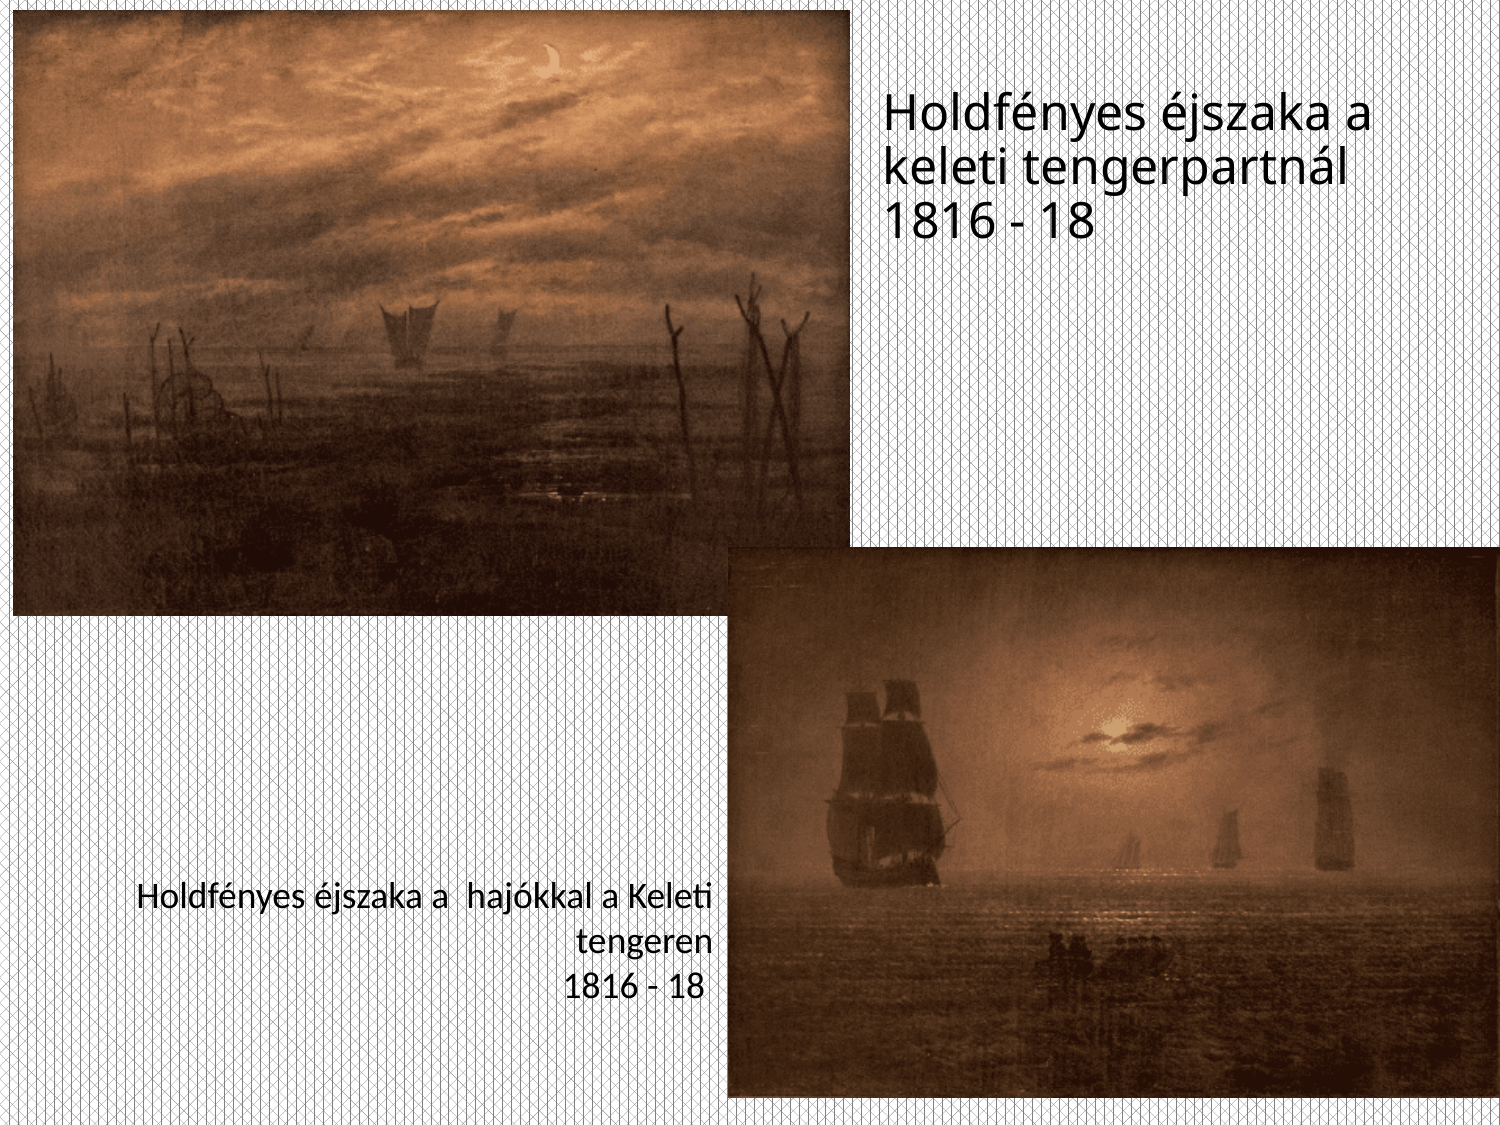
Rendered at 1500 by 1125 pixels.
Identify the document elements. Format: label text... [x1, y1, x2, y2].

title Holdfényes éjszaka a keleti tengerpartnál 1816 - 18 [867, 59, 1433, 278]
picture [13, 10, 1500, 1098]
slide_number 45 [1059, 1098, 1397, 1103]
text_box Holdfényes éjszaka a hajókkal a Keleti tengeren 1816 - 18 [56, 863, 728, 1014]
